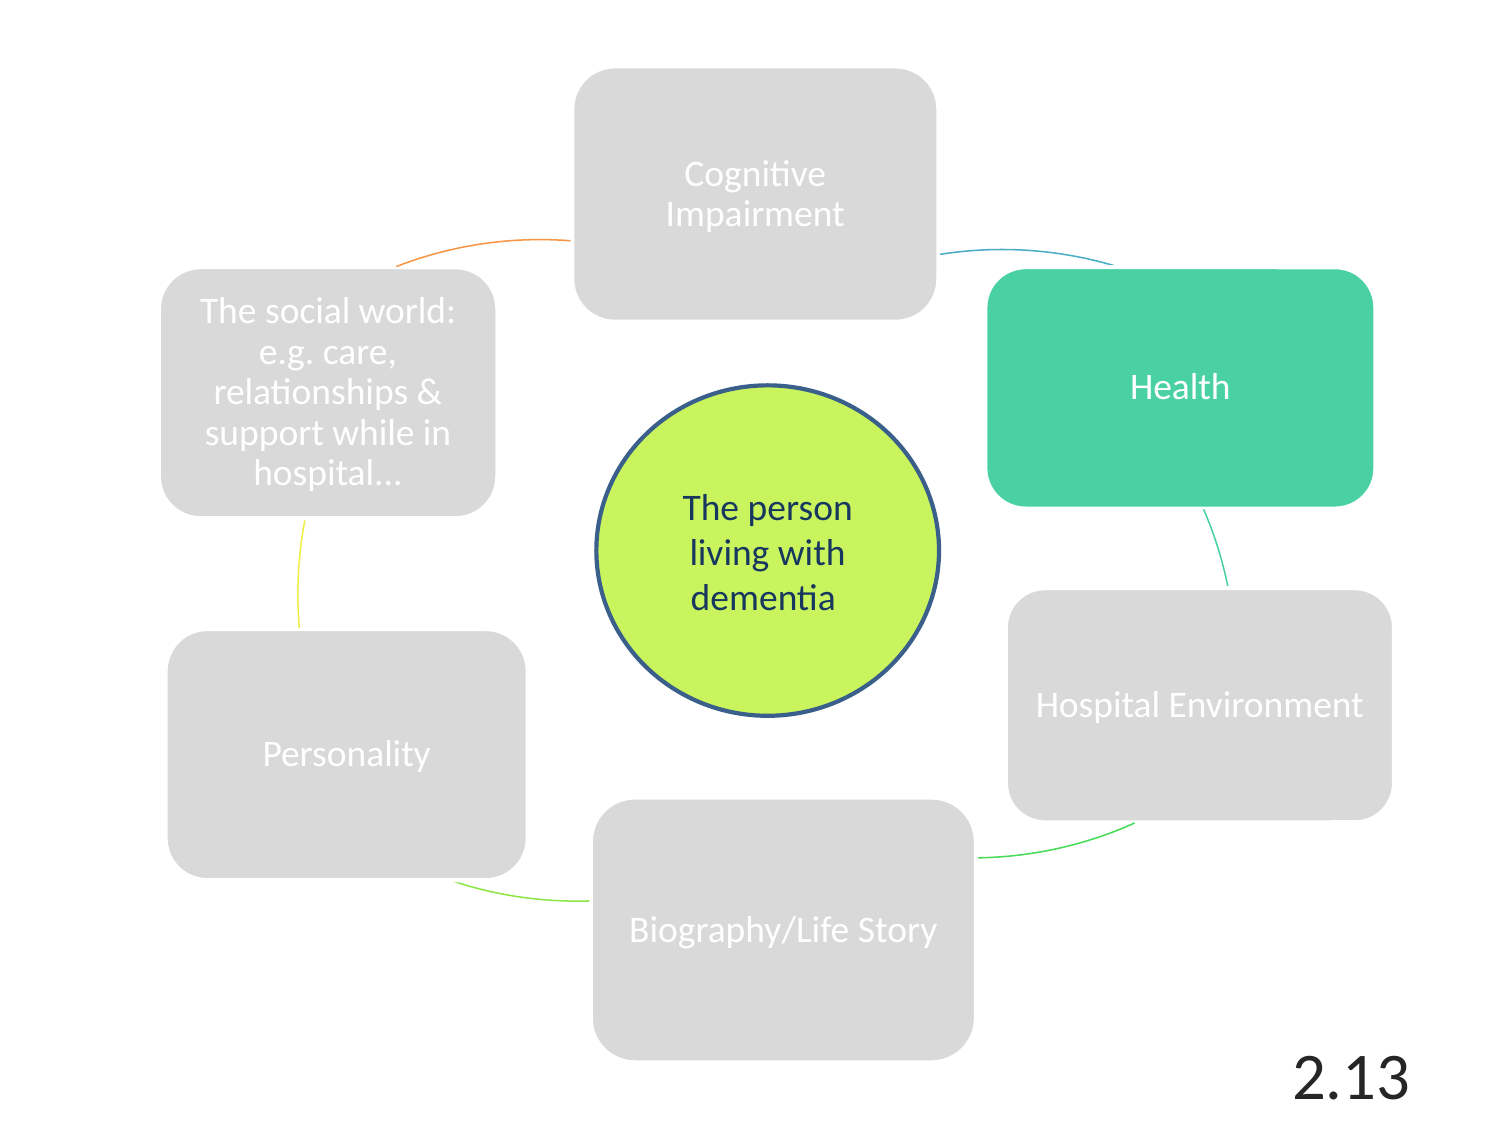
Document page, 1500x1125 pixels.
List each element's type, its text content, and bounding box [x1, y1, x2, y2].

slide_number 2.13 [1074, 1042, 1425, 1103]
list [76, 54, 1427, 1017]
